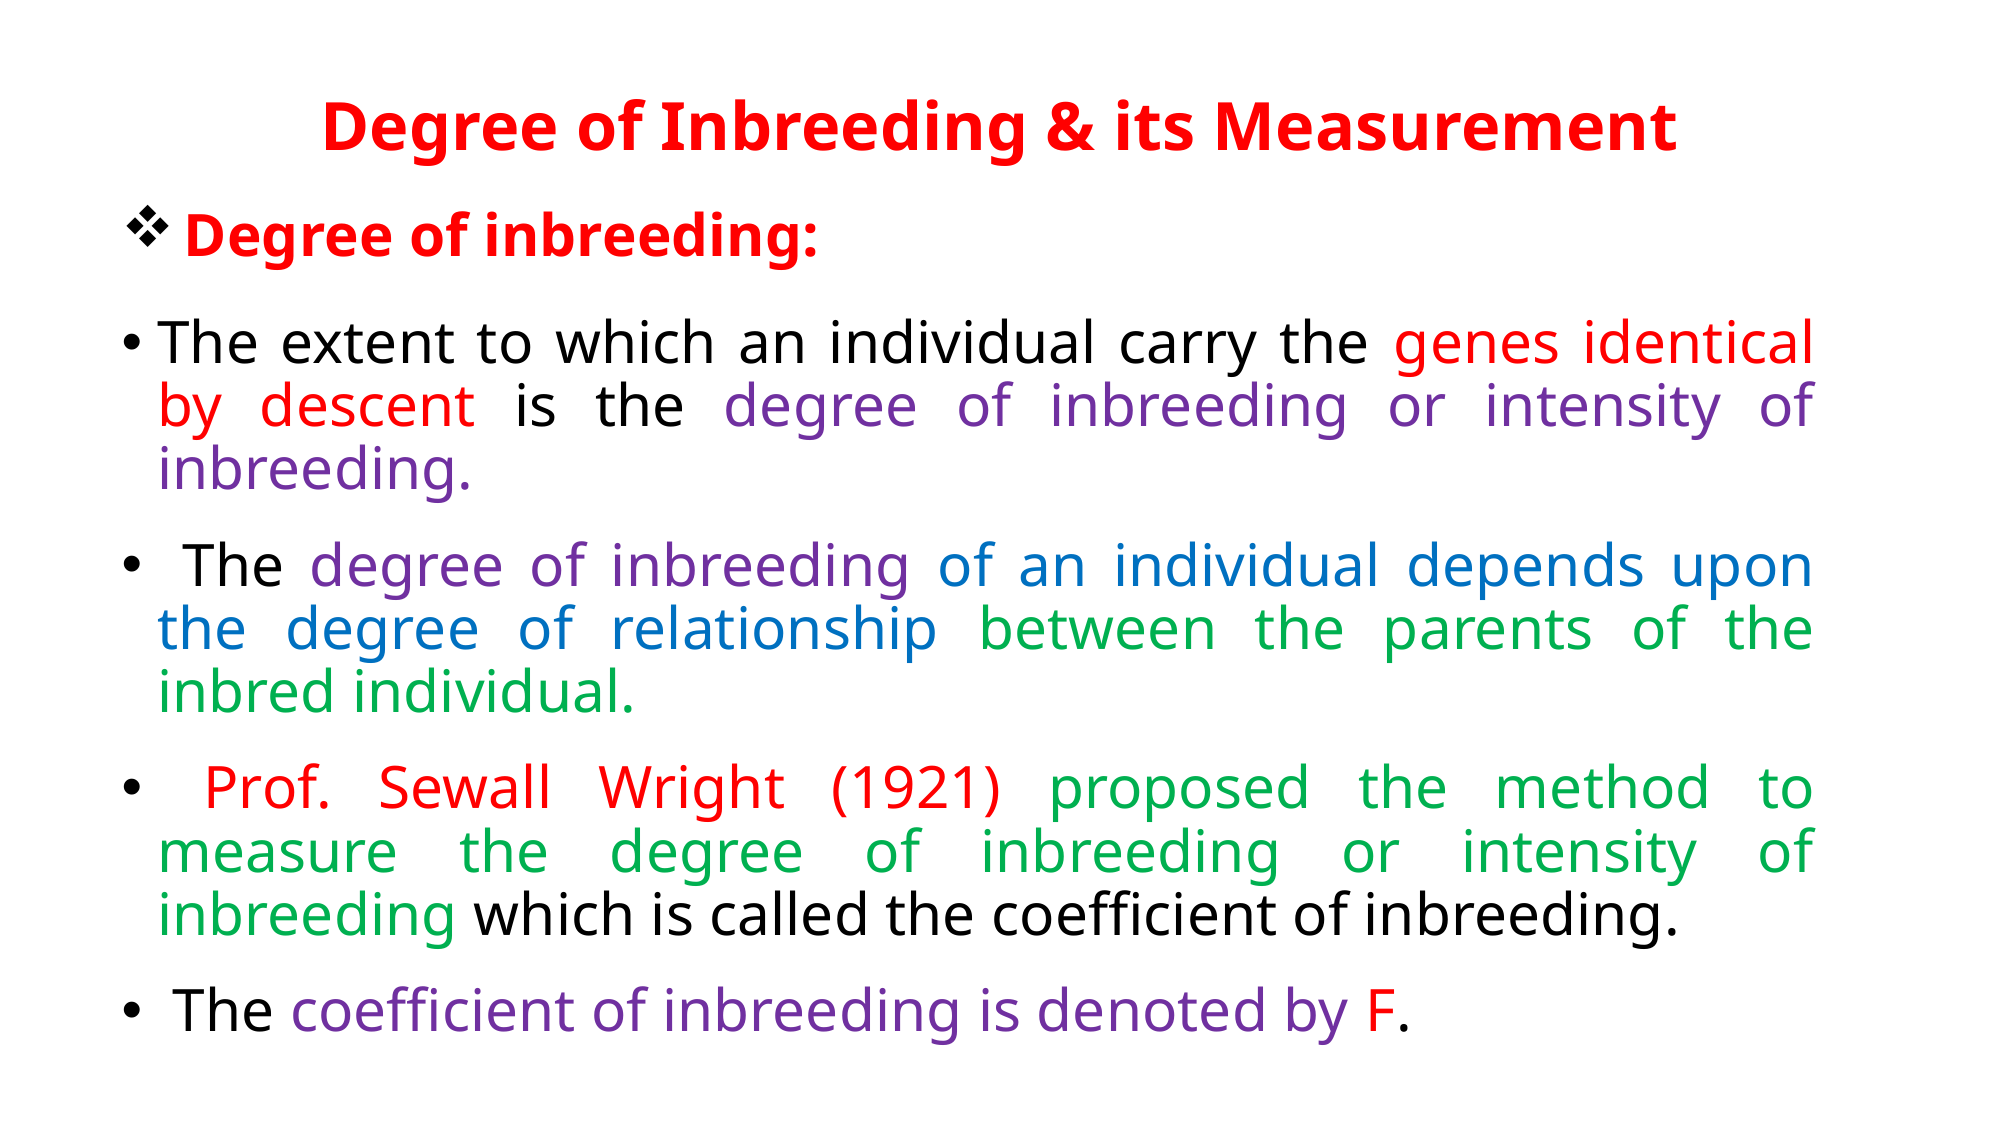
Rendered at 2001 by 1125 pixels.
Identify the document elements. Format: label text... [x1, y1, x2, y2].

title Degree of Inbreeding & its Measurement [137, 59, 1863, 198]
list Degree of inbreeding: The extent to which an individual carry the genes identical by descent is the degree of inbreeding or intensity of inbreeding. The degree of inbreeding of an individual depends upon the degree of relationship between the parents of the inbred individual. Prof. Sewall Wright (1921) proposed the method to measure the degree of inbreeding or intensity of inbreeding which is called the coefficient of inbreeding. The coefficient of inbreeding is denoted by F. [106, 197, 1832, 1057]
